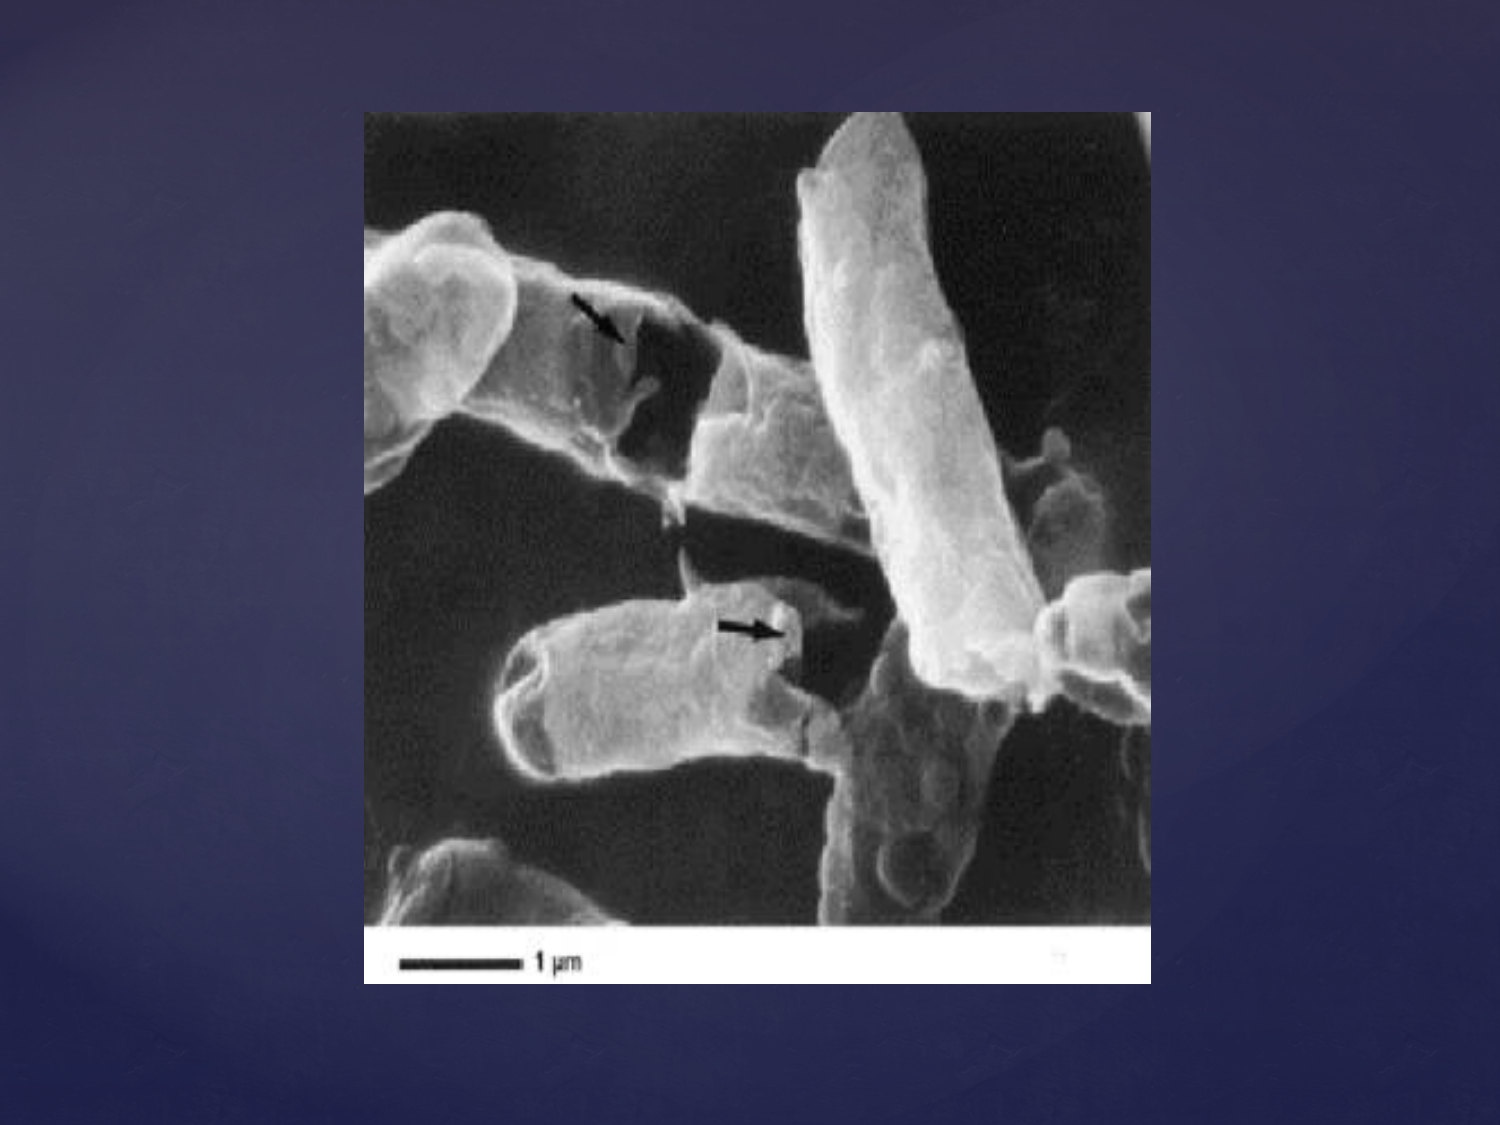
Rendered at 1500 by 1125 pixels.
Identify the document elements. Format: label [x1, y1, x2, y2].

list [149, 111, 1366, 984]
